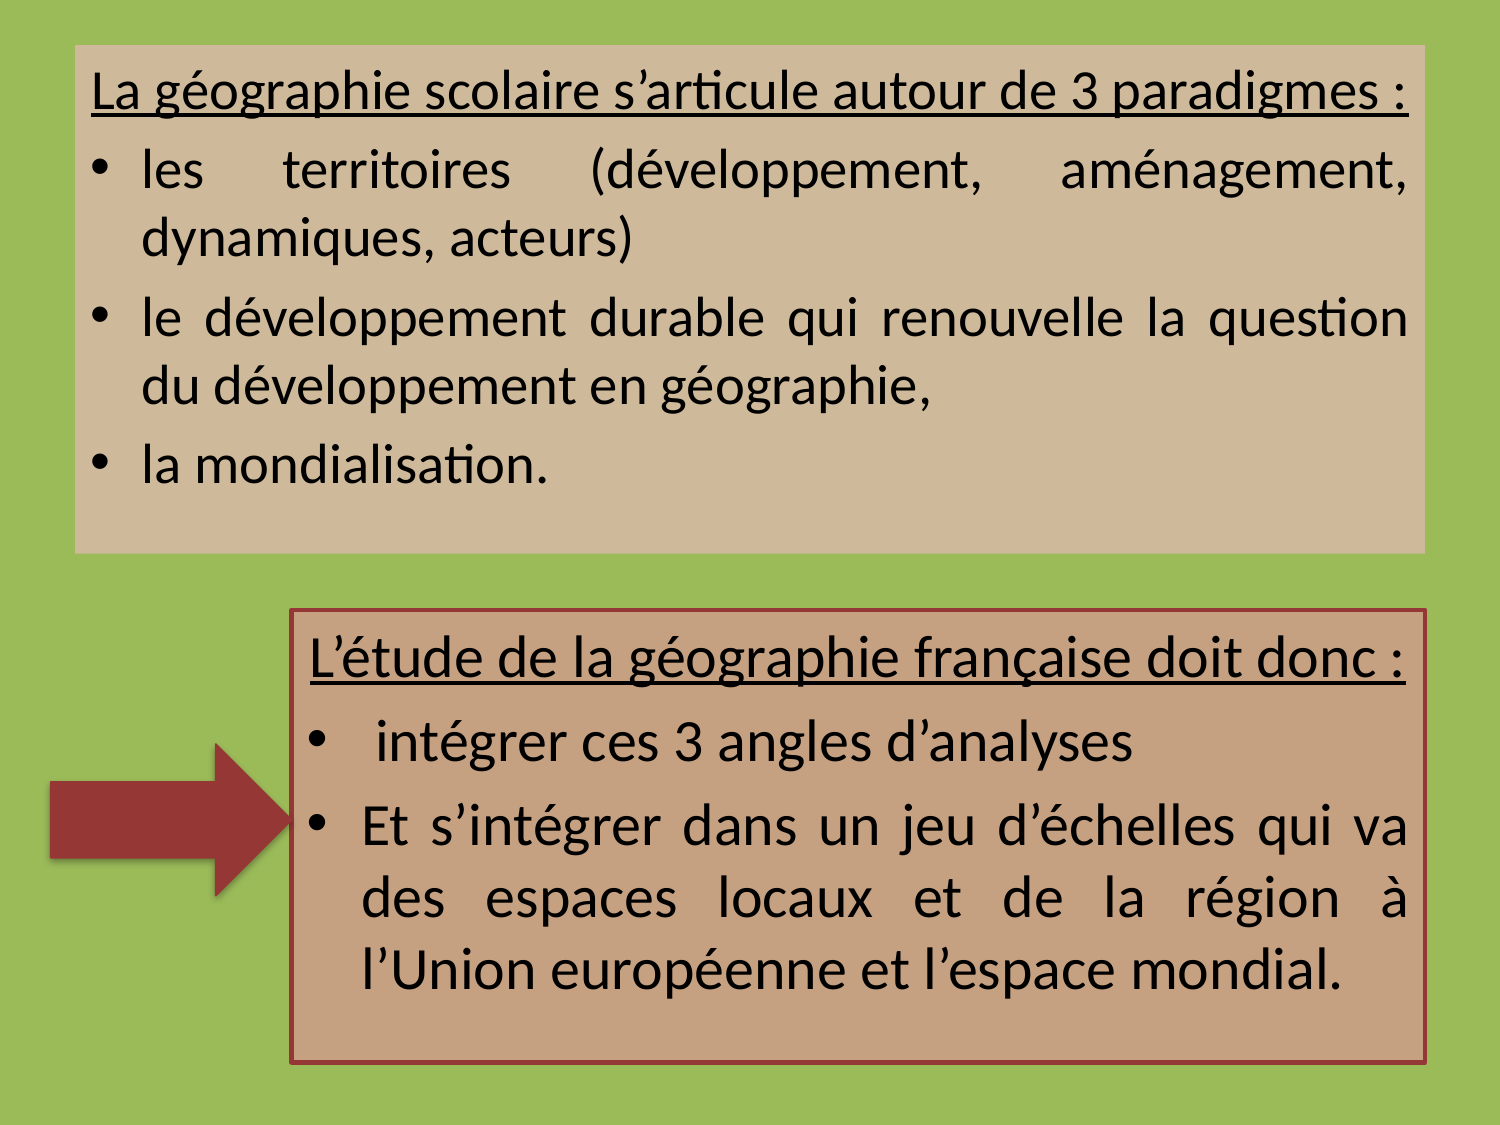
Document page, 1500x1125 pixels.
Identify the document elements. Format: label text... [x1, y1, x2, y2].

list La géographie scolaire s’articule autour de 3 paradigmes : les territoires (développement, aménagement, dynamiques, acteurs) le développement durable qui renouvelle la question du développement en géographie, la mondialisation. [75, 45, 1425, 554]
text_box L’étude de la géographie française doit donc : intégrer ces 3 angles d’analyses Et s’intégrer dans un jeu d’échelles qui va des espaces locaux et de la région à l’Union européenne et l’espace mondial. [291, 610, 1425, 1063]
text_box [49, 743, 293, 897]
